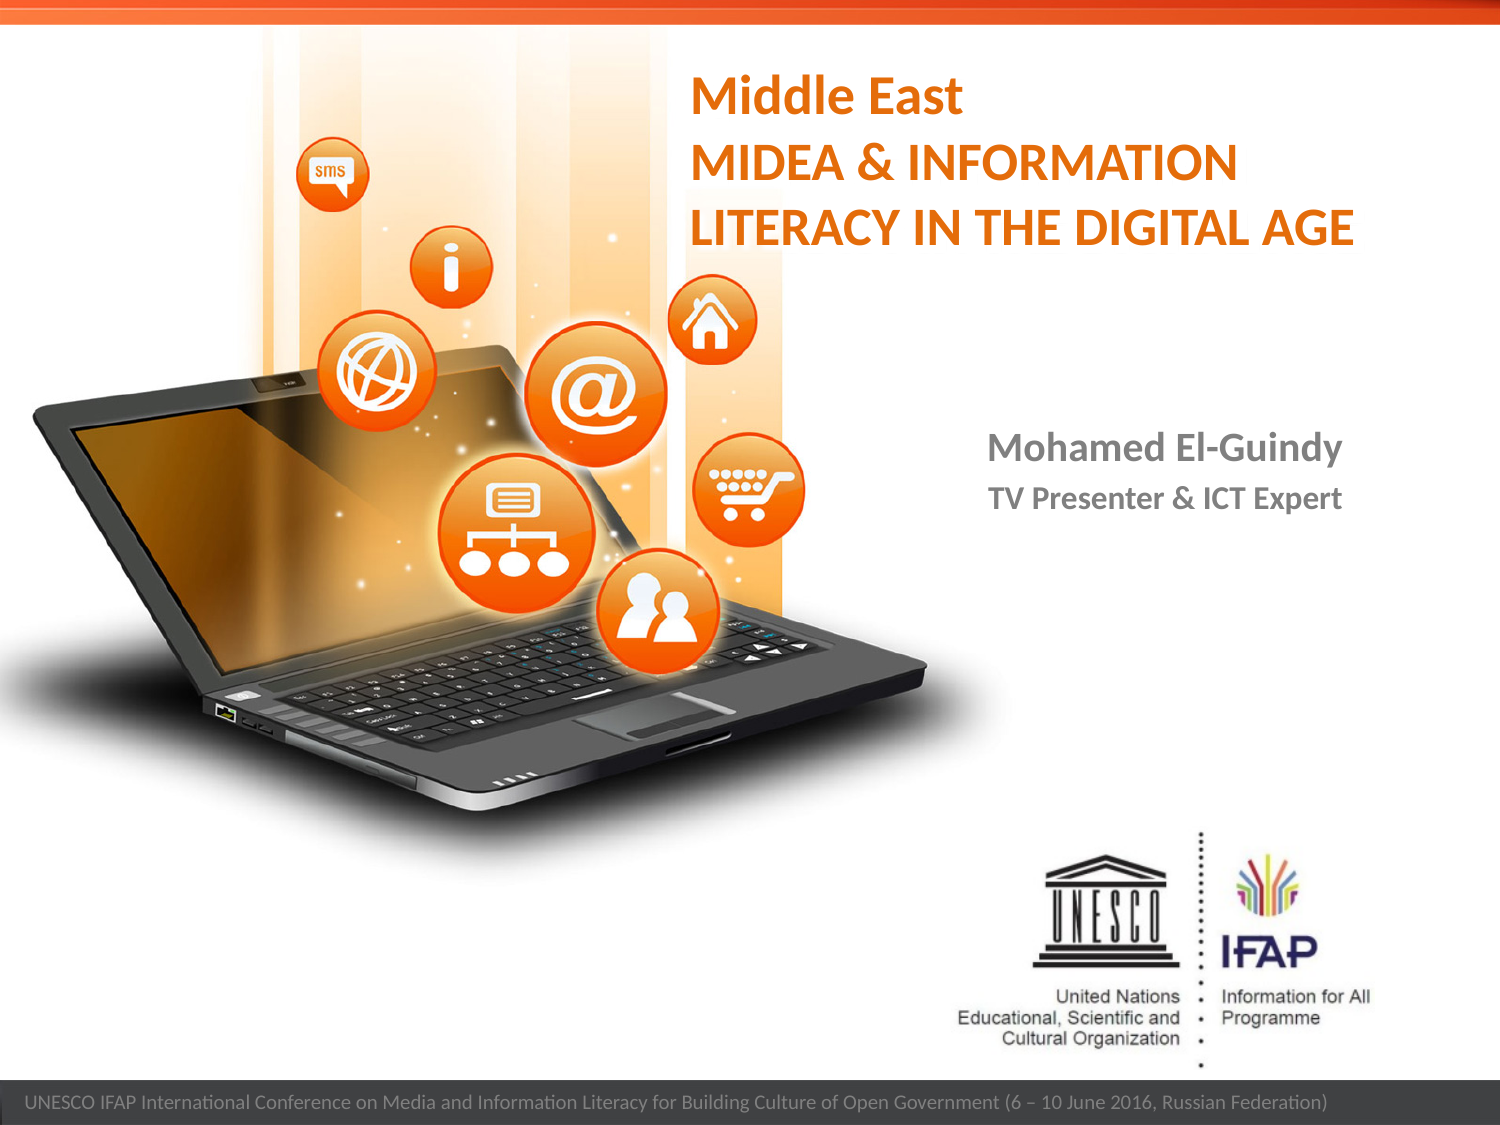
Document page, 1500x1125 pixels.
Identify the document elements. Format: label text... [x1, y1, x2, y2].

title Middle East MIDEA & INFORMATION LITERACY IN THE DIGITAL AGE [674, 40, 1402, 275]
text_box UNESCO IFAP International Conference on Media and Information Literacy for Building Culture of Open Government (6 – 10 June 2016, Russian Federation) [9, 1081, 1452, 1118]
picture [0, 0, 1500, 1125]
subtitle Mohamed El-Guindy TV Presenter & ICT Expert [850, 412, 1359, 566]
